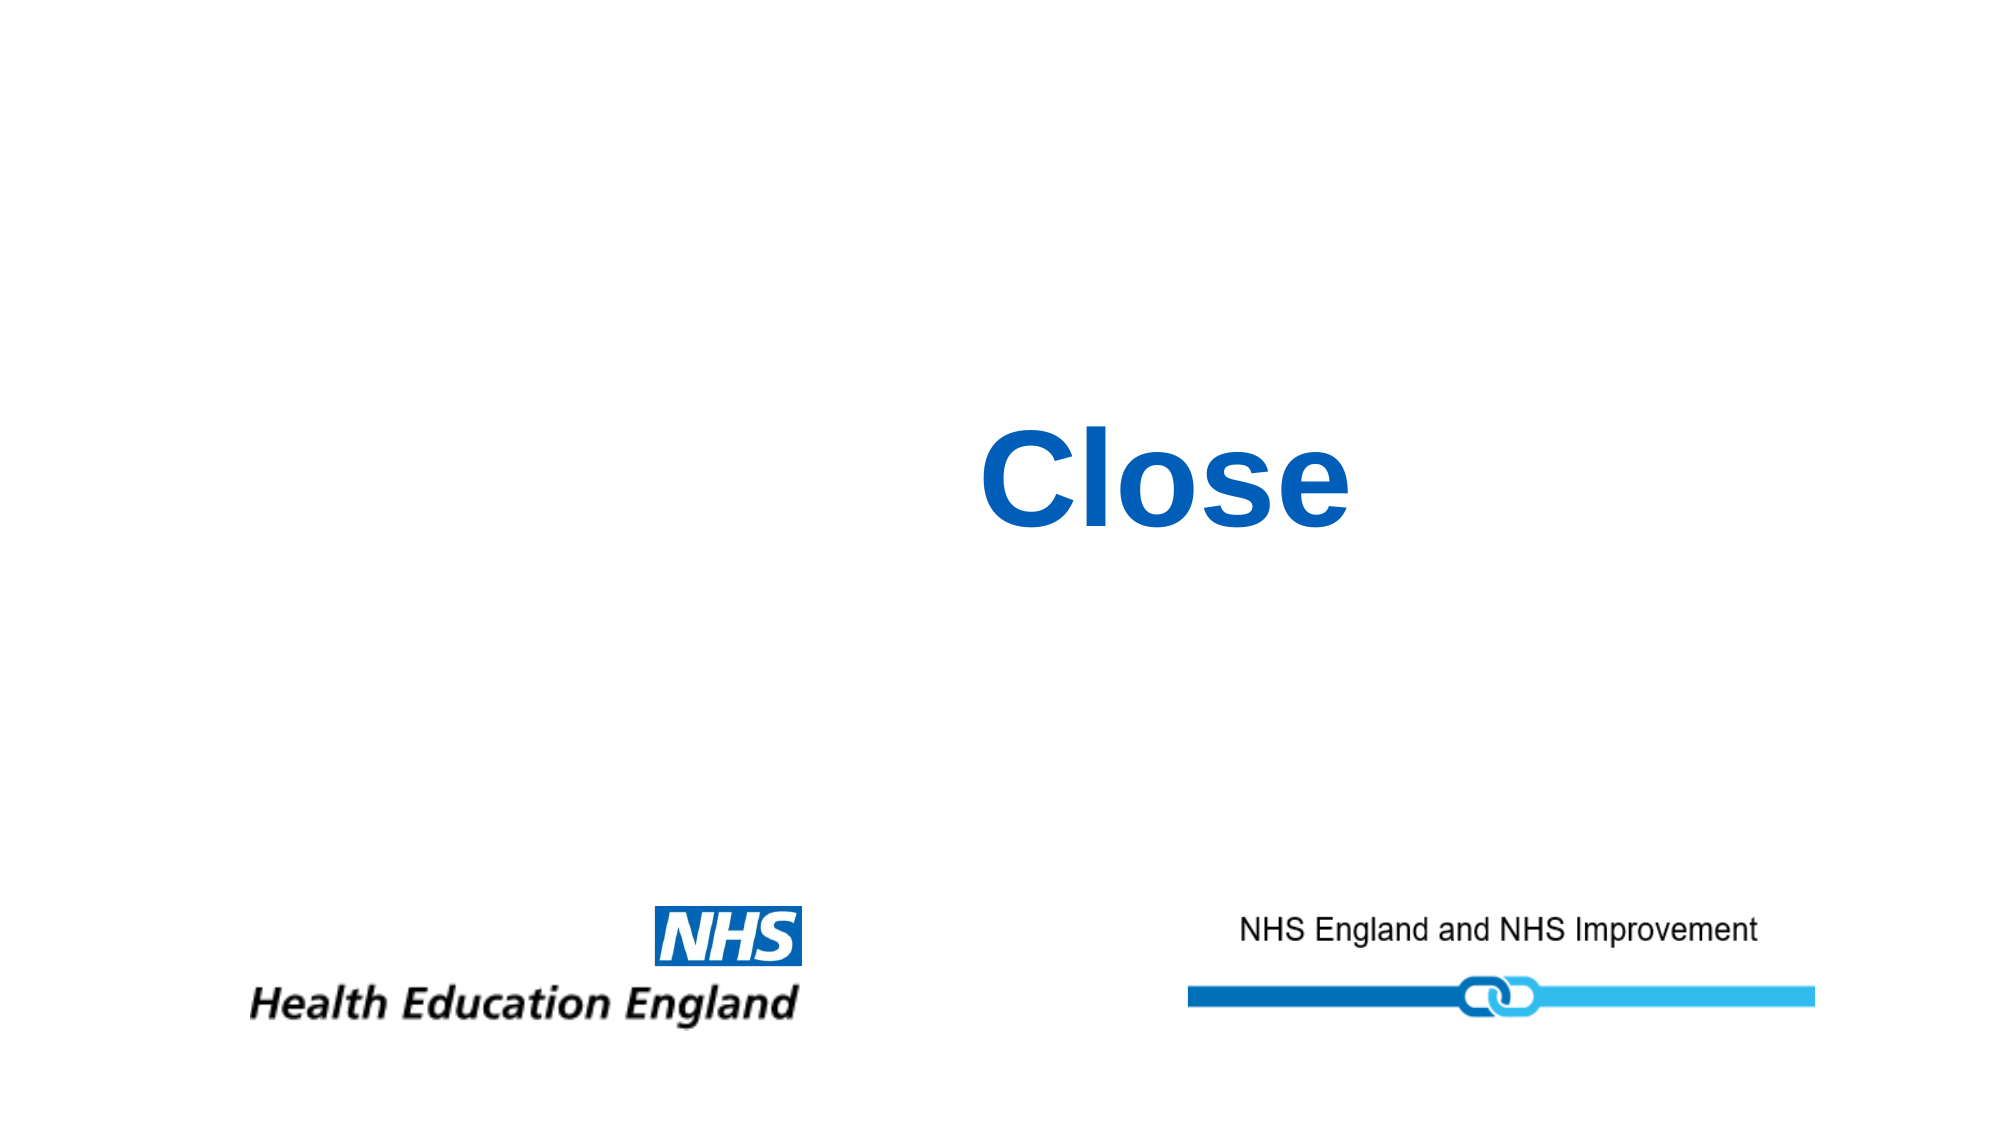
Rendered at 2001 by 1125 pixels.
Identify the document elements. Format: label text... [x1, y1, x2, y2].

picture [1187, 906, 1815, 1036]
title Close [963, 309, 1914, 654]
picture [250, 906, 802, 1031]
